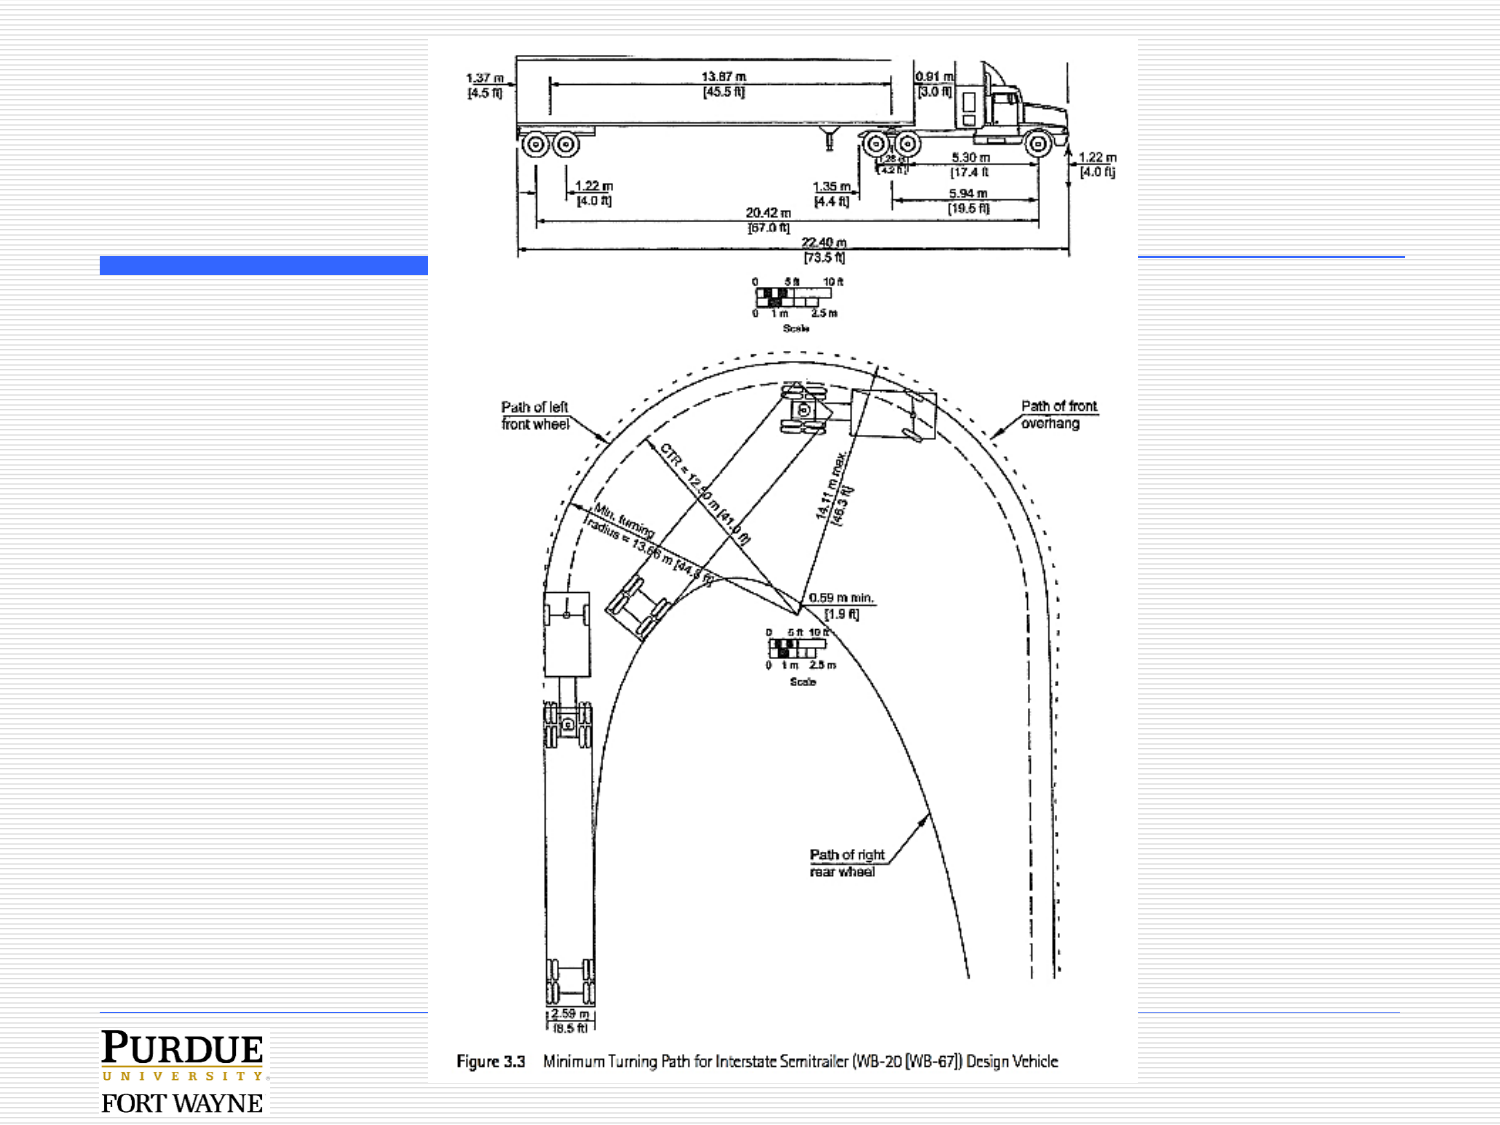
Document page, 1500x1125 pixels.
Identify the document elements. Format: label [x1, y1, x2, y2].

list [427, 37, 1138, 1084]
picture [0, 0, 1500, 1125]
